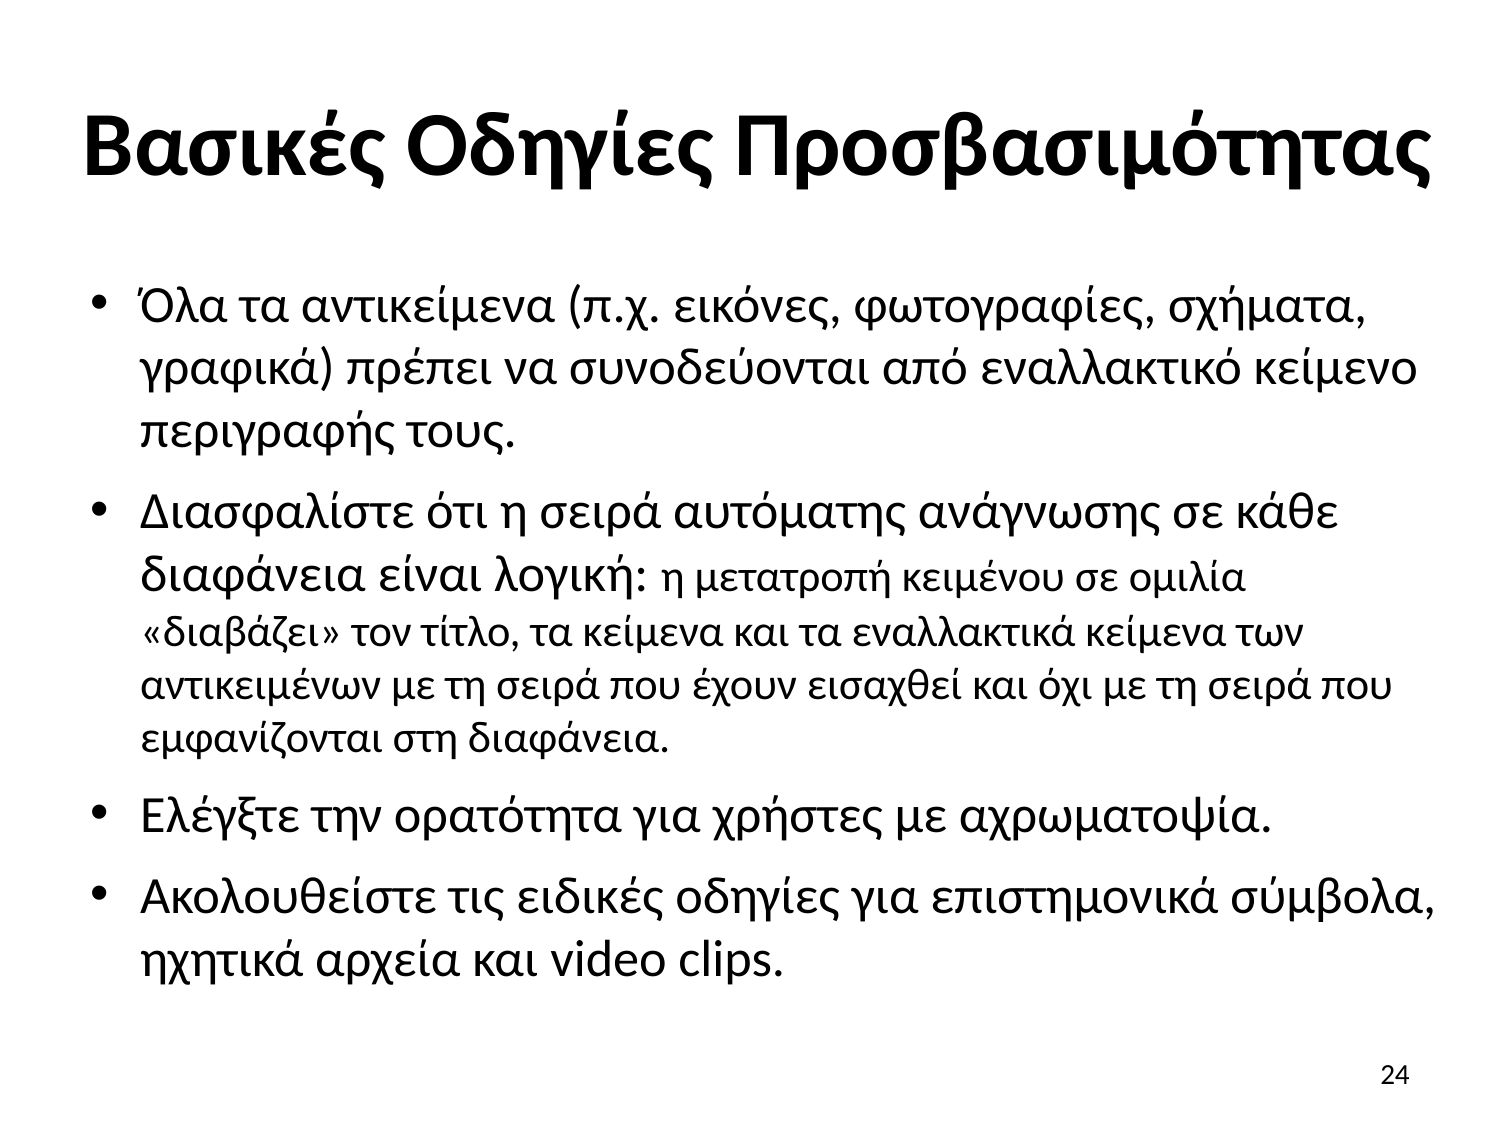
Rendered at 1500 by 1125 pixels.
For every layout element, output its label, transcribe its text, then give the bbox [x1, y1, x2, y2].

title Βασικές Οδηγίες Προσβασιμότητας [45, 45, 1471, 233]
list Όλα τα αντικείμενα (π.χ. εικόνες, φωτογραφίες, σχήματα, γραφικά) πρέπει να συνοδεύονται από εναλλακτικό κείμενο περιγραφής τους. Διασφαλίστε ότι η σειρά αυτόματης ανάγνωσης σε κάθε διαφάνεια είναι λογική: η μετατροπή κειμένου σε ομιλία «διαβάζει» τον τίτλο, τα κείμενα και τα εναλλακτικά κείμενα των αντικειμένων με τη σειρά που έχουν εισαχθεί και όχι με τη σειρά που εμφανίζονται στη διαφάνεια. Ελέγξτε την ορατότητα για χρήστες με αχρωματοψία. Ακολουθείστε τις ειδικές οδηγίες για επιστημονικά σύμβολα, ηχητικά αρχεία και video clips. [75, 262, 1459, 1005]
slide_number 24 [1074, 1042, 1425, 1103]
